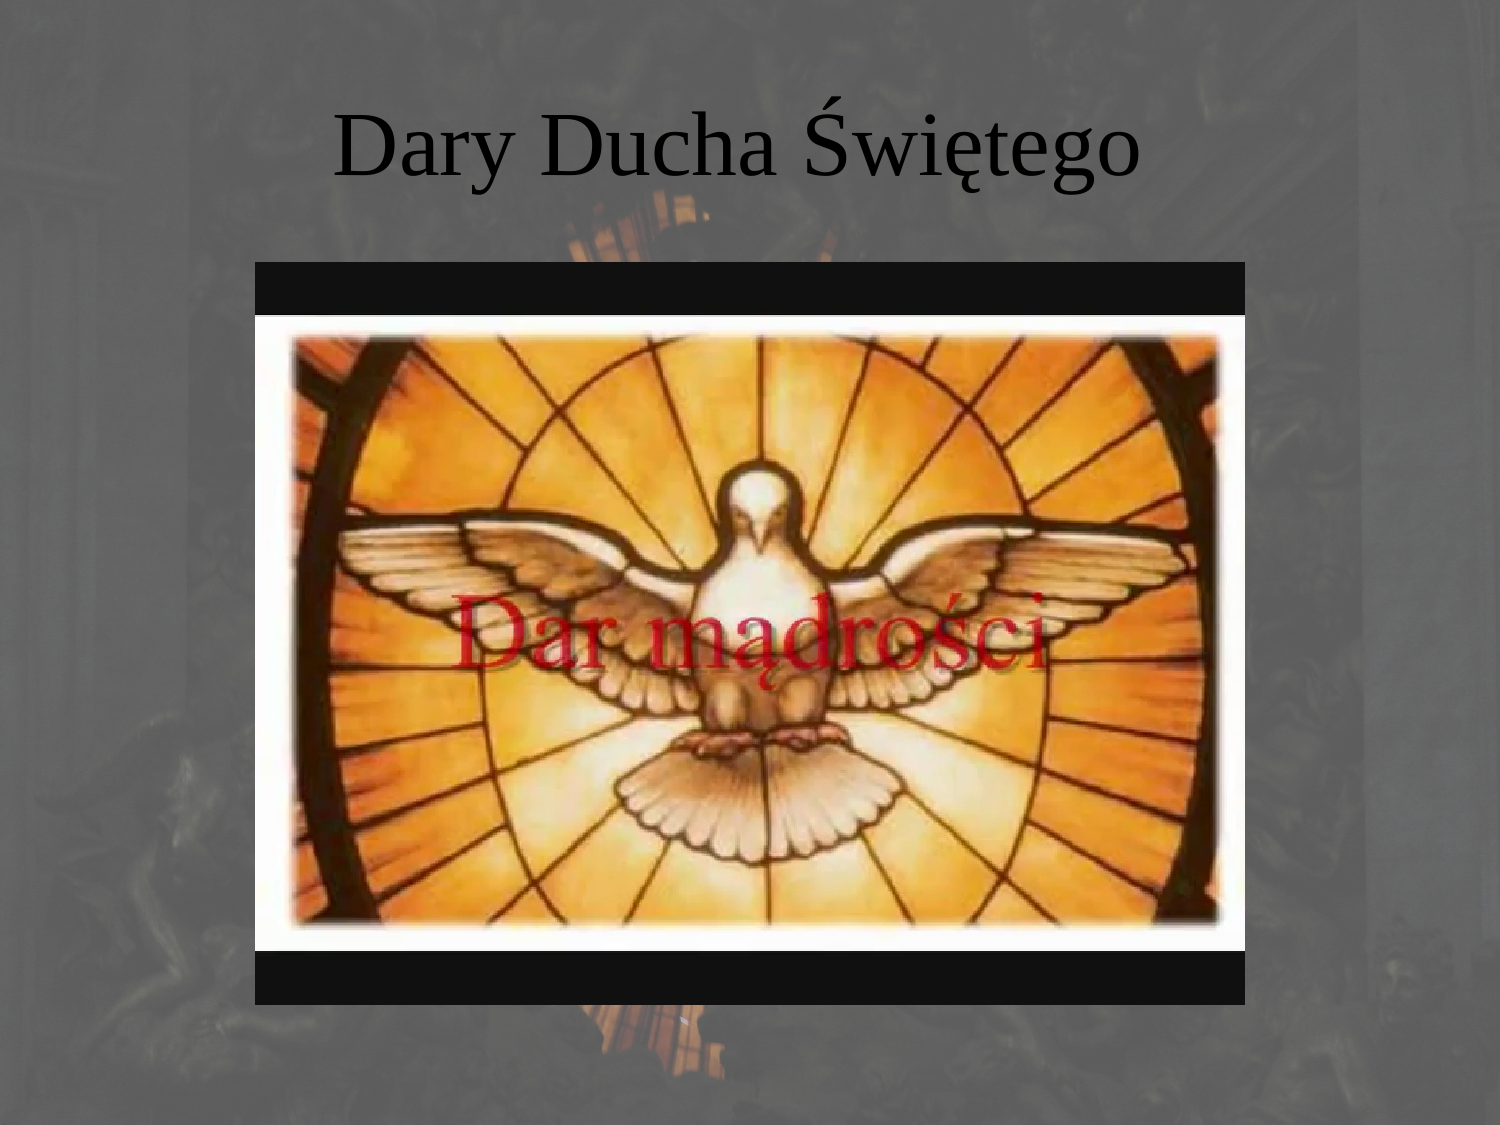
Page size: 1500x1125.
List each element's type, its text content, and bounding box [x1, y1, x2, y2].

title Dary Ducha Świętego [75, 45, 1425, 233]
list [254, 262, 1246, 1006]
